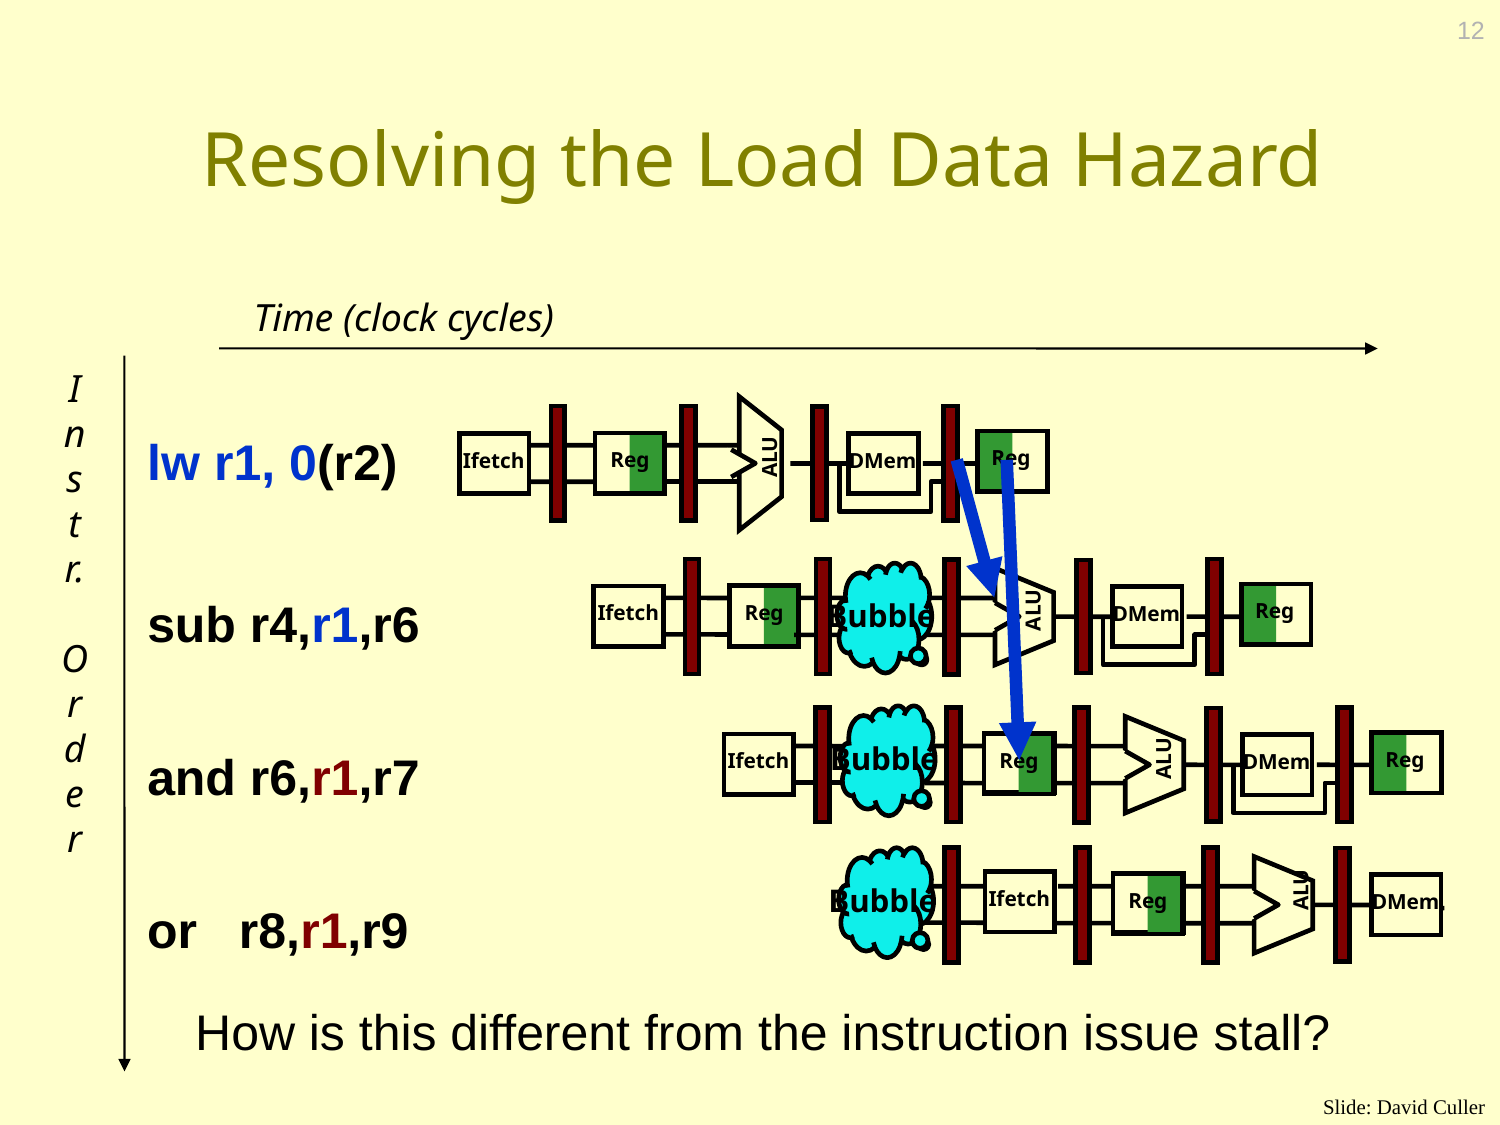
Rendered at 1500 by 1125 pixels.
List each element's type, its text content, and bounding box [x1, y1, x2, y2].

text_box or r8,r1,r9 [132, 891, 424, 1086]
text_box [118, 355, 131, 1072]
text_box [445, 405, 1048, 522]
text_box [710, 459, 1442, 823]
text_box sub r4,r1,r6 [132, 585, 435, 720]
text_box [219, 342, 1378, 355]
text_box and r6,r1,r7 [132, 738, 435, 873]
text_box Slide: David Culler [1308, 1099, 1500, 1125]
text_box I n s t r. O r d e r [46, 357, 103, 867]
slide_number 12 [1149, 0, 1500, 60]
text_box Time (clock cycles) [238, 286, 570, 347]
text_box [838, 847, 1452, 963]
text_box lw r1, 0(r2) [132, 422, 413, 558]
text_box How is this different from the instruction issue stall? [180, 993, 1346, 1069]
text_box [579, 459, 709, 675]
title Resolving the Load Data Hazard [124, 62, 1401, 251]
